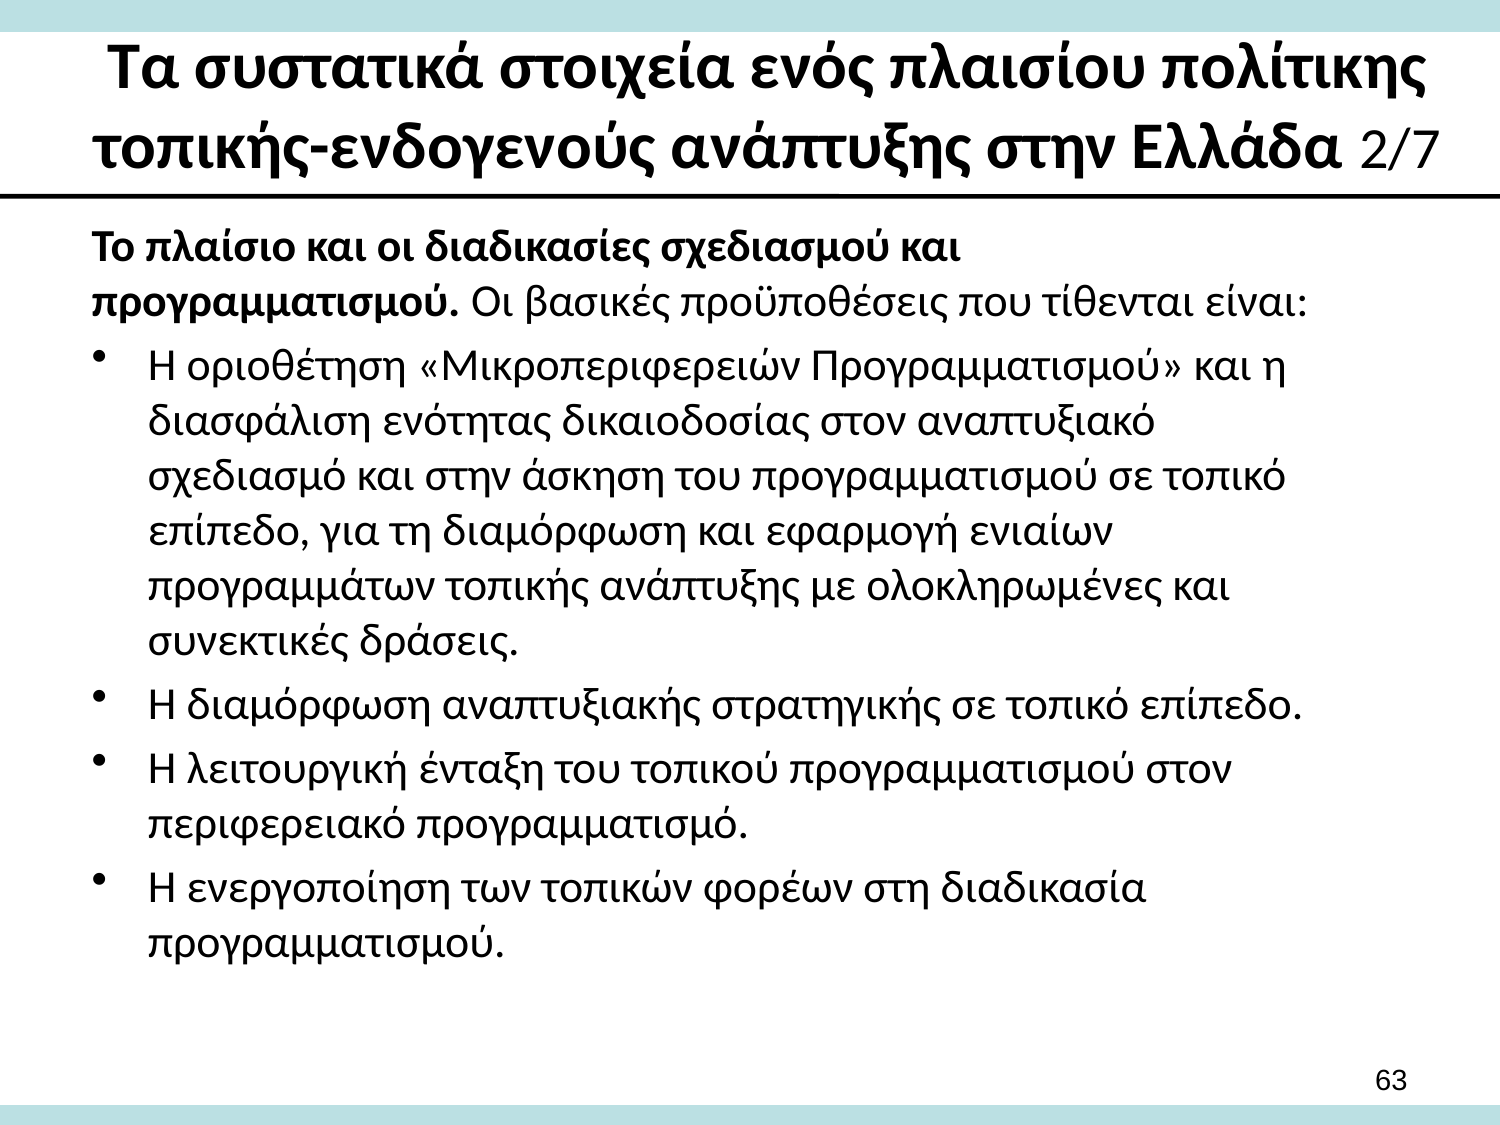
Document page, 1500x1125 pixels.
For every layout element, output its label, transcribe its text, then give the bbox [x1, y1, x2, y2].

slide_number 63 [1074, 1050, 1426, 1095]
title Τα συστατικά στοιχεία ενός πλαισίου πολίτικης τοπικής-ενδογενούς ανάπτυξης στην Ελλάδα 2/7 [53, 31, 1483, 173]
list Το πλαίσιο και οι διαδικασίες σχεδιασμού και προγραμματισμού. Οι βασικές προϋποθέσεις που τίθενται είναι: Η οριοθέτηση «Μικροπεριφερειών Προγραμματισμού» και η διασφάλιση ενότητας δικαιοδοσίας στον αναπτυξιακό σχεδιασμό και στην άσκηση του προγραμματισμού σε τοπικό επίπεδο, για τη διαμόρφωση και εφαρμογή ενιαίων προγραμμάτων τοπικής ανάπτυξης με ολοκληρωμένες και συνεκτικές δράσεις. Η διαμόρφωση αναπτυξιακής στρατηγικής σε τοπικό επίπεδο. Η λειτουργική ένταξη του τοπικού προγραμματισμού στον περιφερειακό προγραμματισμό. Η ενεργοποίηση των τοπικών φορέων στη διαδικασία προγραμματισμού. [76, 208, 1329, 1005]
